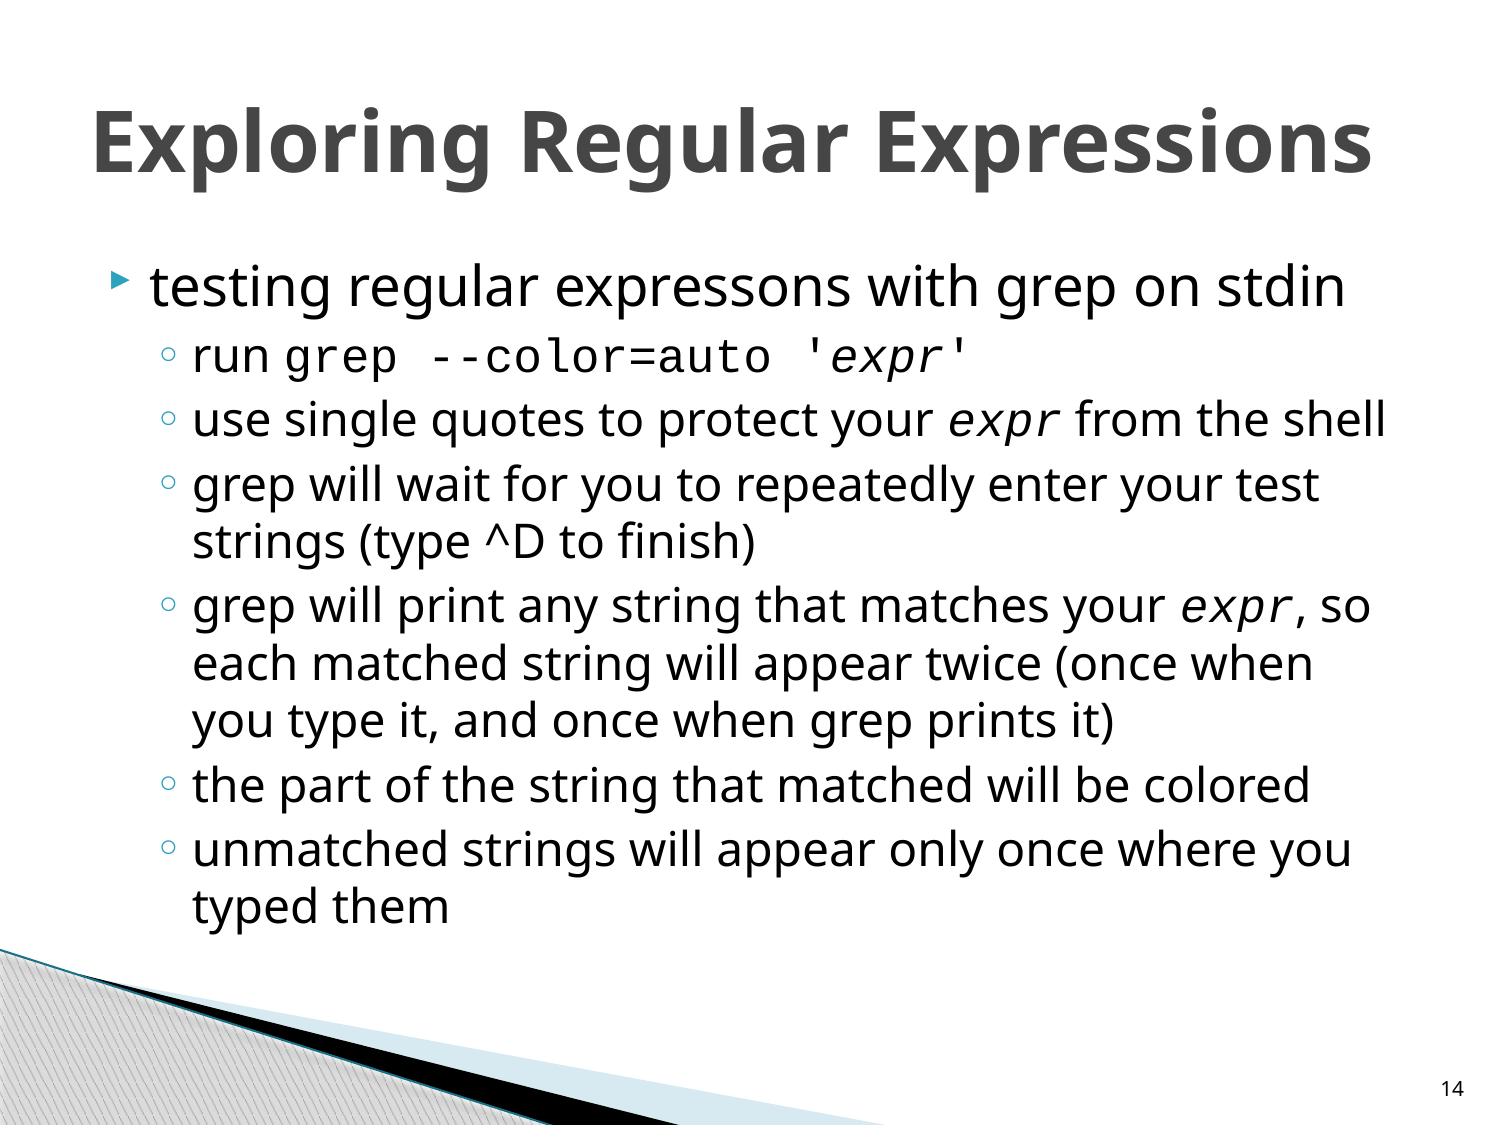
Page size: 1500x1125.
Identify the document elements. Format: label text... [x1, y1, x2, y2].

title Exploring Regular Expressions [75, 45, 1425, 233]
list testing regular expressons with grep on stdin run grep --color=auto 'expr' use single quotes to protect your expr from the shell grep will wait for you to repeatedly enter your test strings (type ^D to finish) grep will print any string that matches your expr, so each matched string will appear twice (once when you type it, and once when grep prints it) the part of the string that matched will be colored unmatched strings will appear only once where you typed them [74, 242, 1426, 986]
slide_number 14 [1418, 1051, 1479, 1112]
